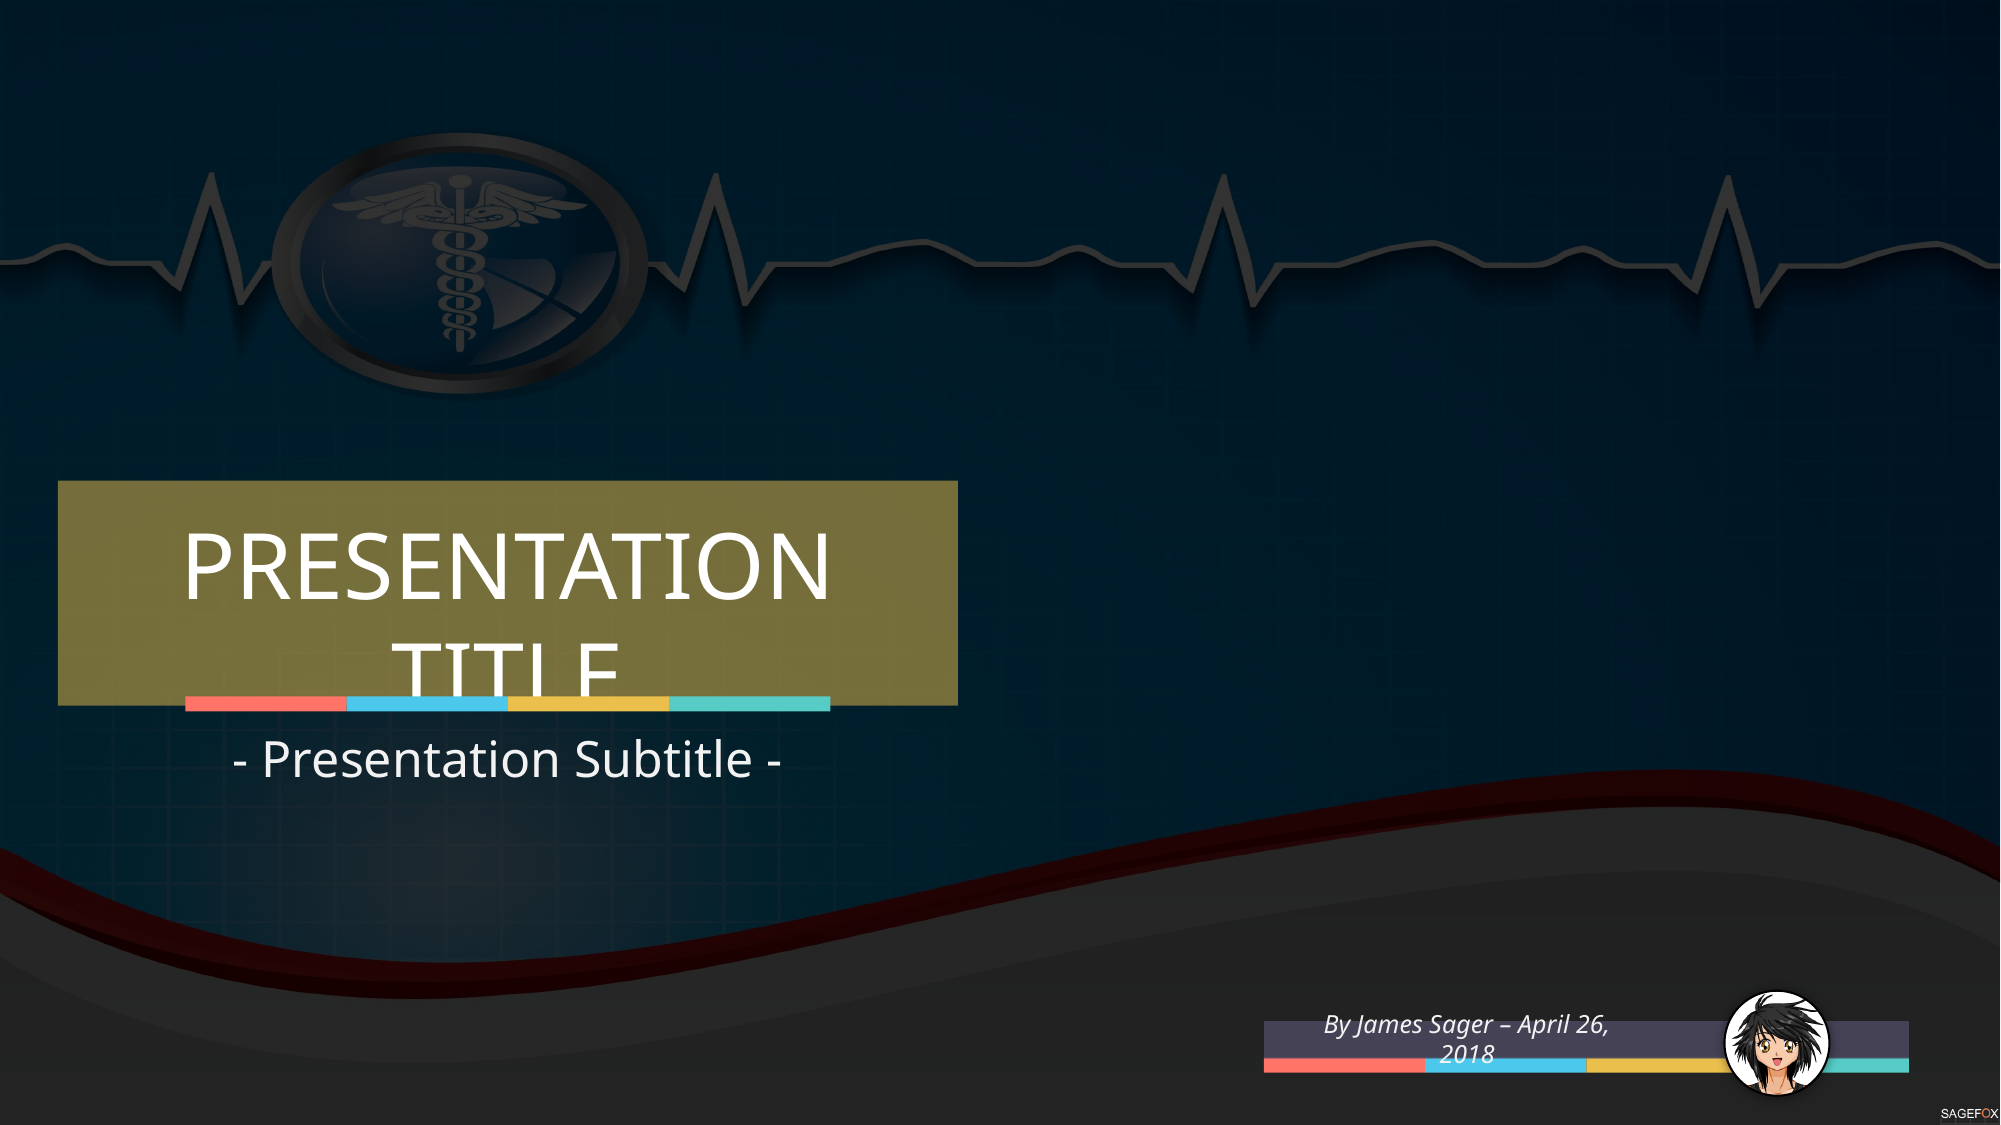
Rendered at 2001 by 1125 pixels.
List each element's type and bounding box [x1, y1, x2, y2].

picture [0, 0, 2001, 1125]
text_box [1263, 990, 1909, 1096]
text_box [57, 480, 958, 712]
